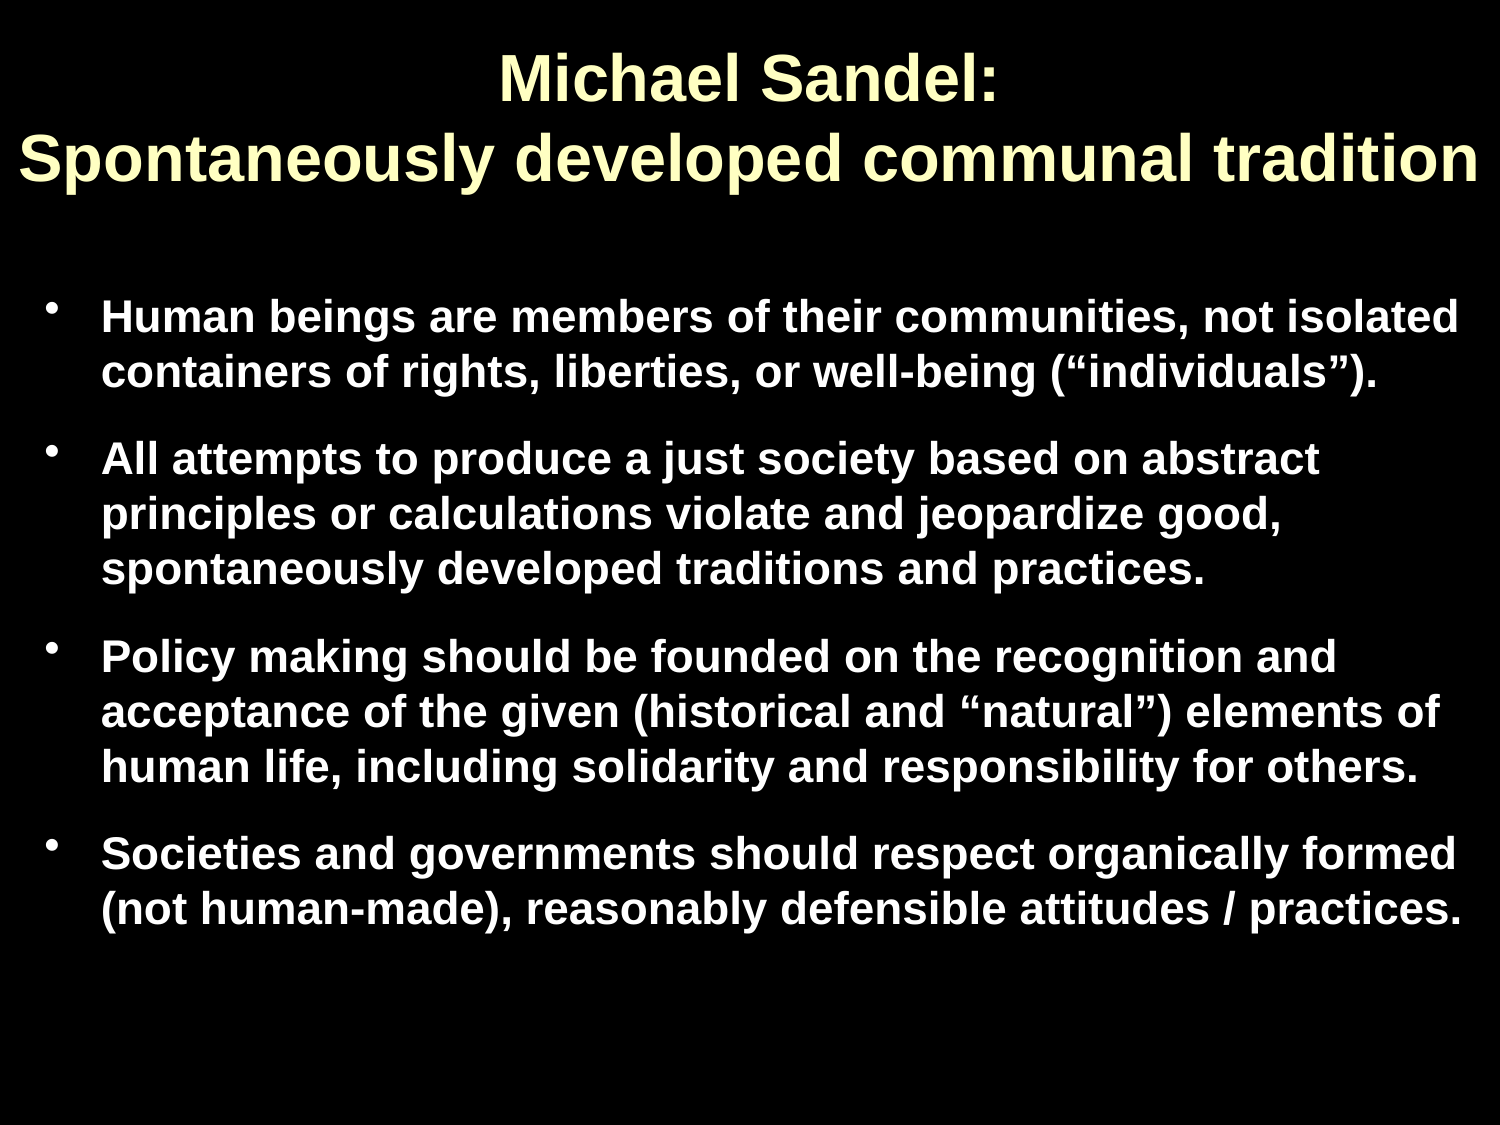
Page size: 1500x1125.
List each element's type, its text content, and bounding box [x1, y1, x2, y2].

text_box Michael Sandel: Spontaneously developed communal tradition [0, 20, 1500, 209]
list Human beings are members of their communities, not isolated containers of rights, liberties, or well-being (“individuals”). All attempts to produce a just society based on abstract principles or calculations violate and jeopardize good, spontaneously developed traditions and practices. Policy making should be founded on the recognition and acceptance of the given (historical and “natural”) elements of human life, including solidarity and responsibility for others. Societies and governments should respect organically formed (not human-made), reasonably defensible attitudes / practices. [29, 278, 1495, 1125]
